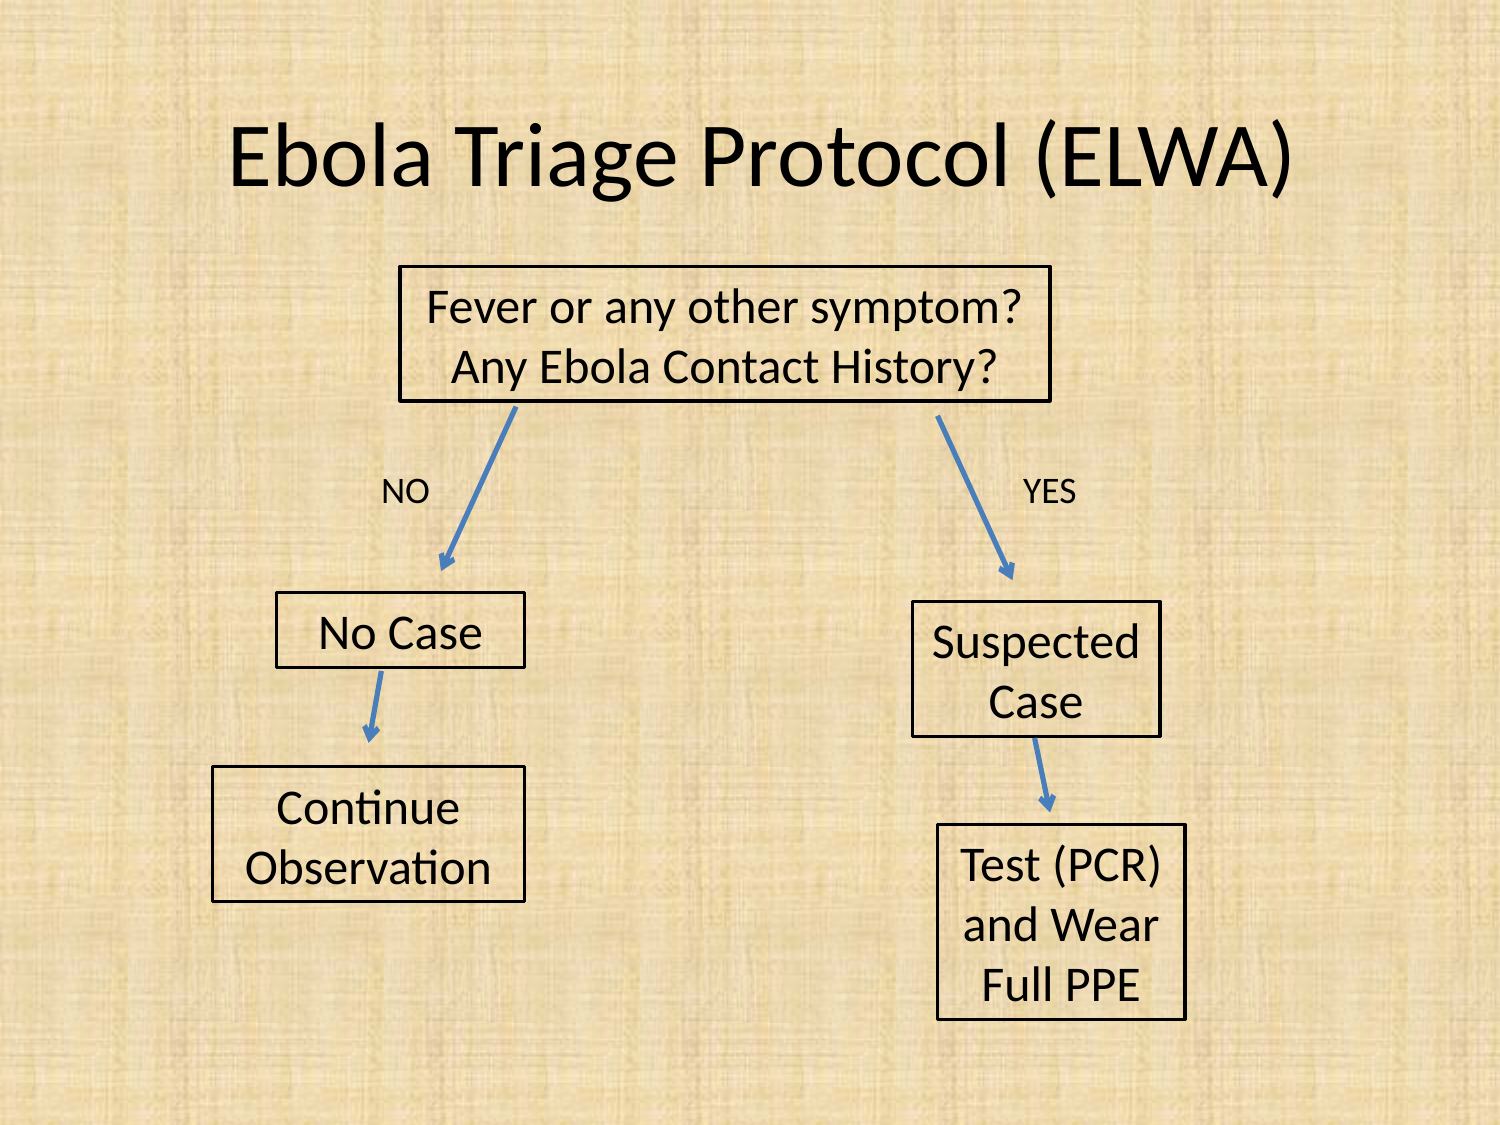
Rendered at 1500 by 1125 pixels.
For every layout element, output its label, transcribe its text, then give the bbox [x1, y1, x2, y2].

text_box Fever or any other symptom? Any Ebola Contact History? [399, 266, 1050, 401]
text_box Test (PCR) and Wear Full PPE [937, 824, 1185, 1020]
text_box Continue Observation [212, 766, 525, 902]
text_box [1034, 737, 1051, 813]
title Ebola Triage Protocol (ELWA) [125, 24, 1400, 275]
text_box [368, 670, 382, 744]
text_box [937, 415, 1013, 581]
text_box YES [1016, 458, 1092, 519]
text_box No Case [276, 592, 525, 668]
text_box NO [366, 458, 435, 519]
text_box Suspected Case [912, 601, 1160, 737]
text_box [440, 406, 517, 572]
